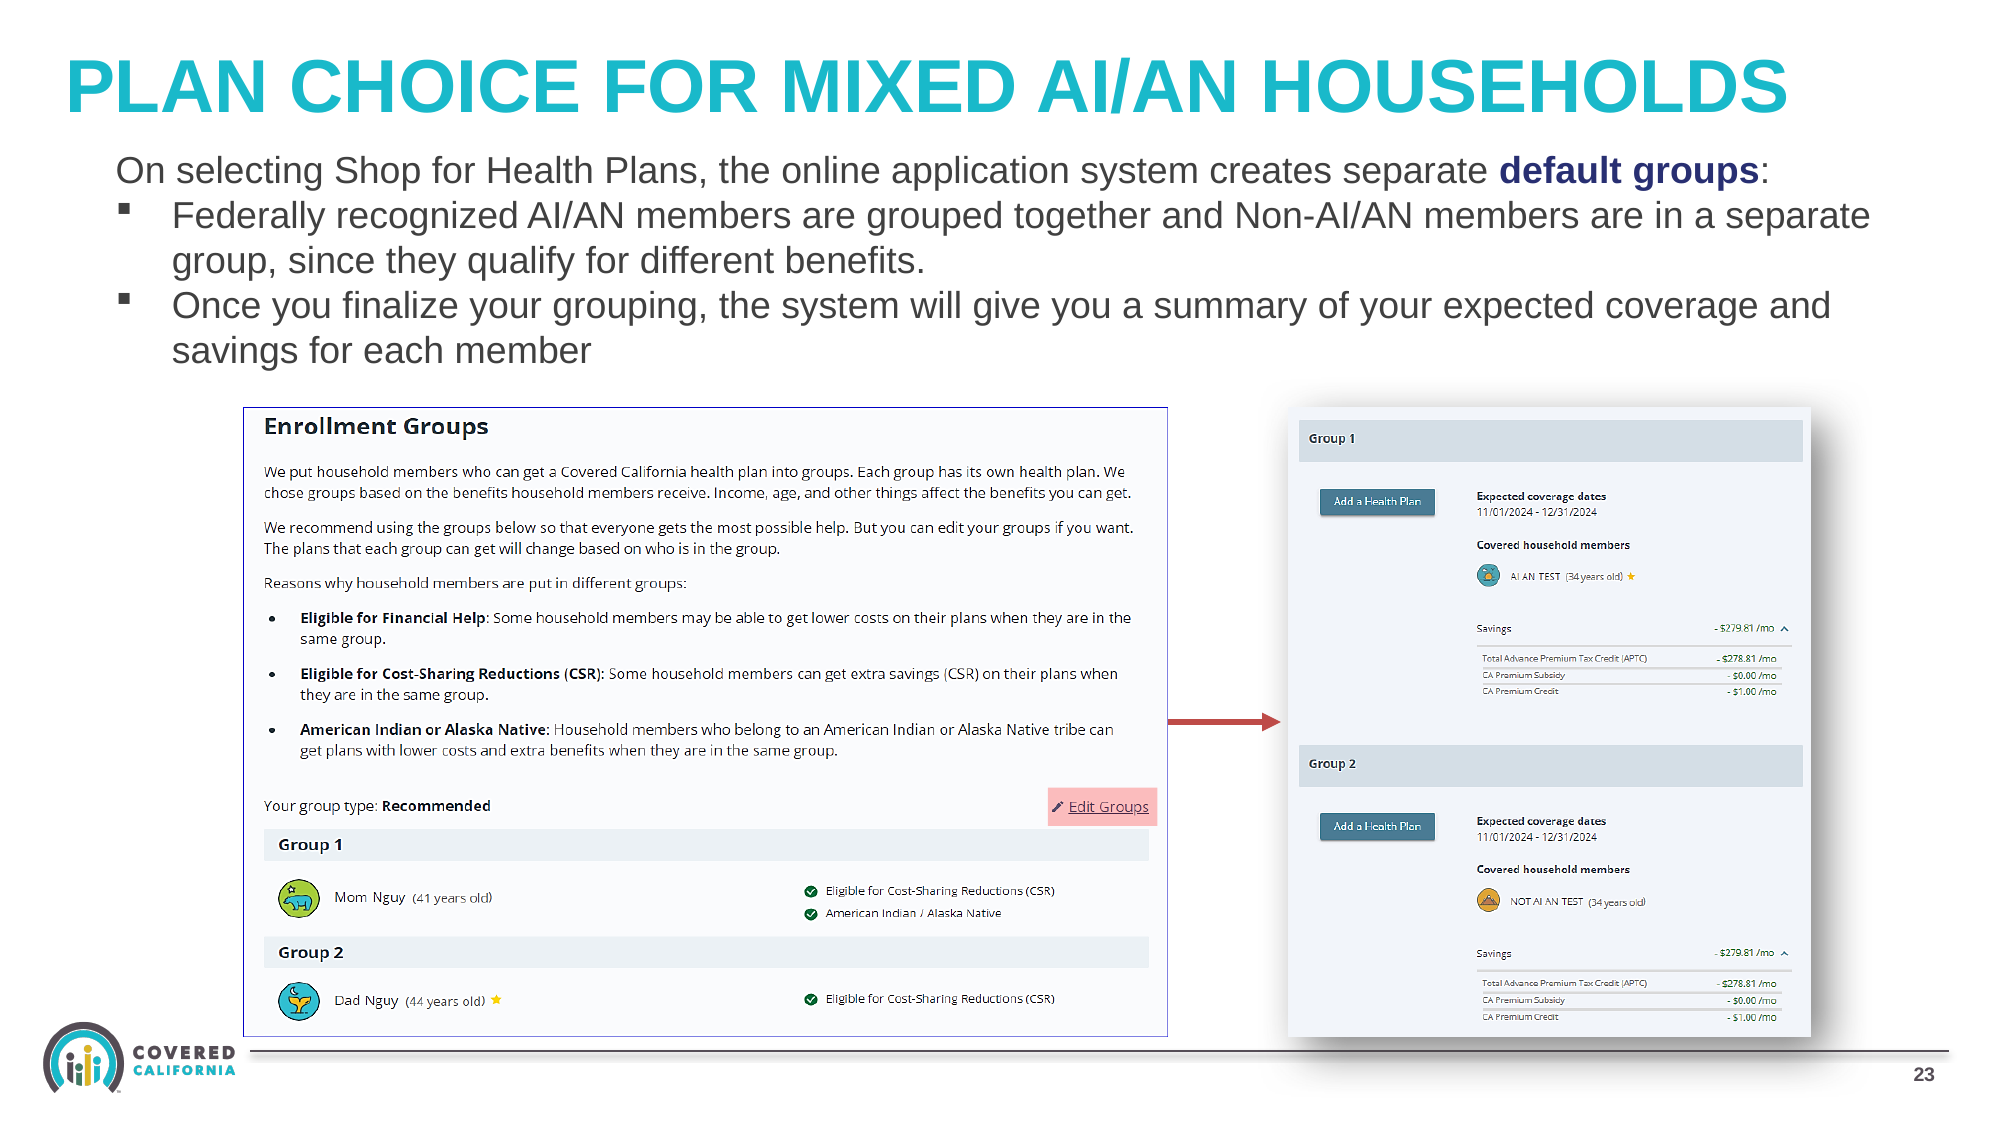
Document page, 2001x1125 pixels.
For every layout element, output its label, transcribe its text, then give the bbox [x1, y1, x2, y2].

text_box On selecting Shop for Health Plans, the online application system creates separate default groups: Federally recognized AI/AN members are grouped together and Non-AI/AN members are in a separate group, since they qualify for different benefits. Once you finalize your grouping, the system will give you a summary of your expected coverage and savings for each member [100, 139, 1899, 379]
slide_number 23 [1789, 1043, 1950, 1104]
title PLAN CHOICE FOR MIXED AI/AN HOUSEHOLDS [50, 29, 1918, 124]
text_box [243, 407, 1169, 1037]
picture [1287, 407, 1812, 1037]
picture [40, 1019, 238, 1098]
